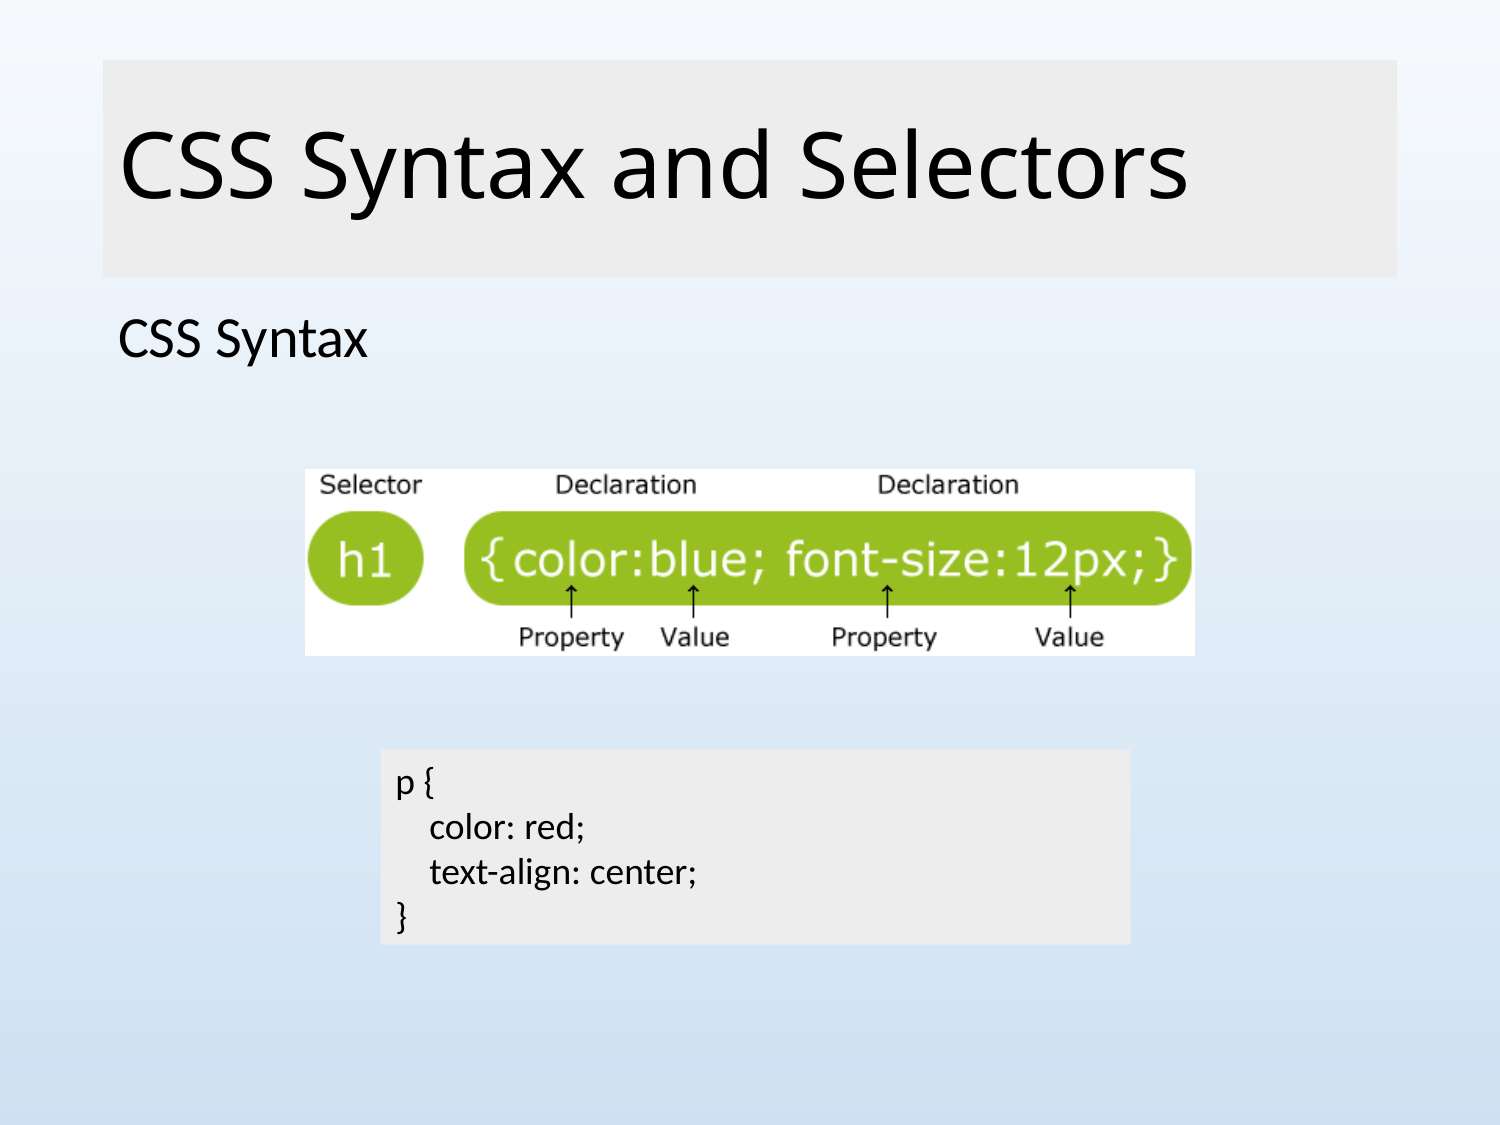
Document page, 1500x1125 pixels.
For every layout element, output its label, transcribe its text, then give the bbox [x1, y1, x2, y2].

title CSS Syntax and Selectors [103, 59, 1397, 278]
text_box p { color: red; text-align: center; } [380, 749, 1131, 945]
picture [305, 469, 1195, 656]
list CSS Syntax [103, 299, 1397, 1014]
